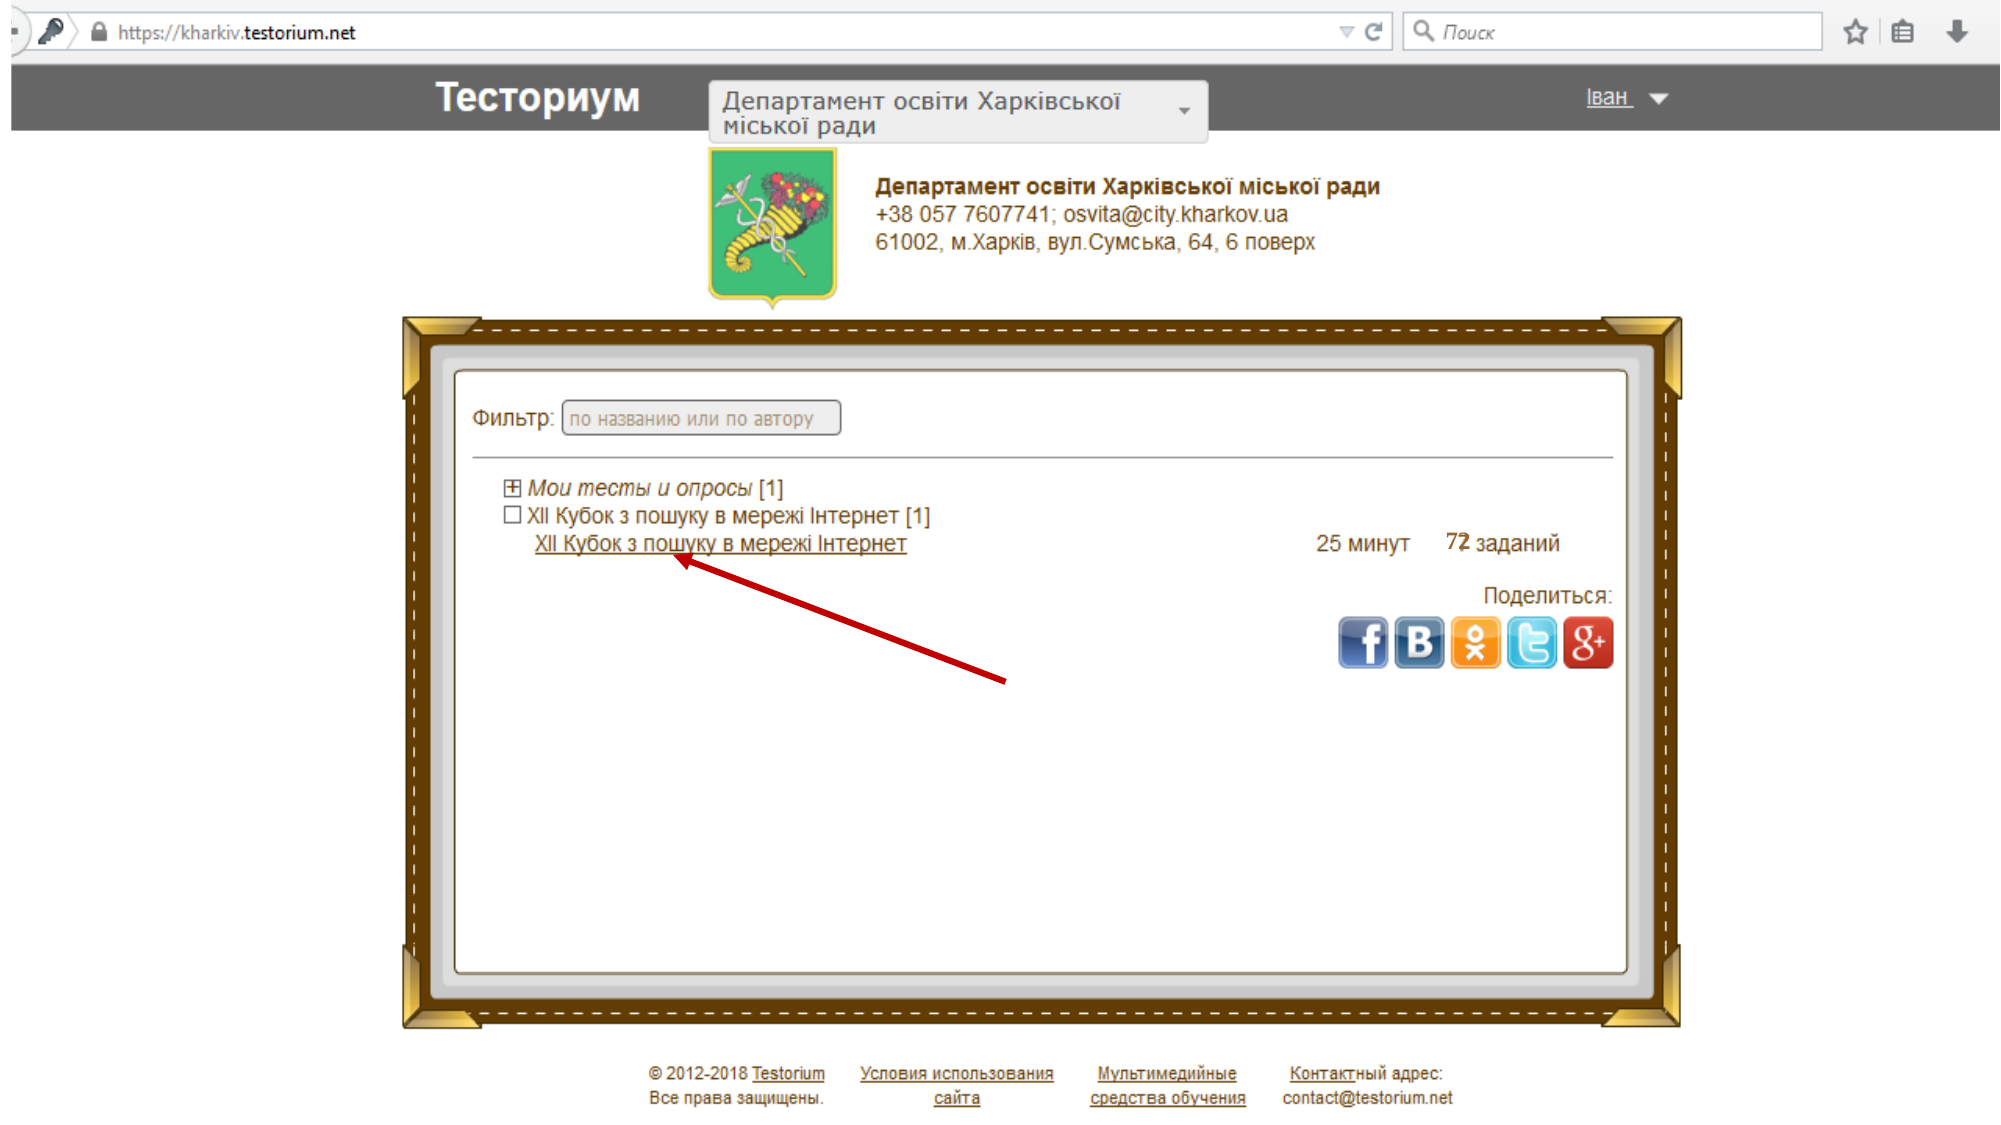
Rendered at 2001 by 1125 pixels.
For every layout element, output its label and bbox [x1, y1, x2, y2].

picture [11, 0, 2000, 1125]
text_box [672, 554, 1006, 682]
